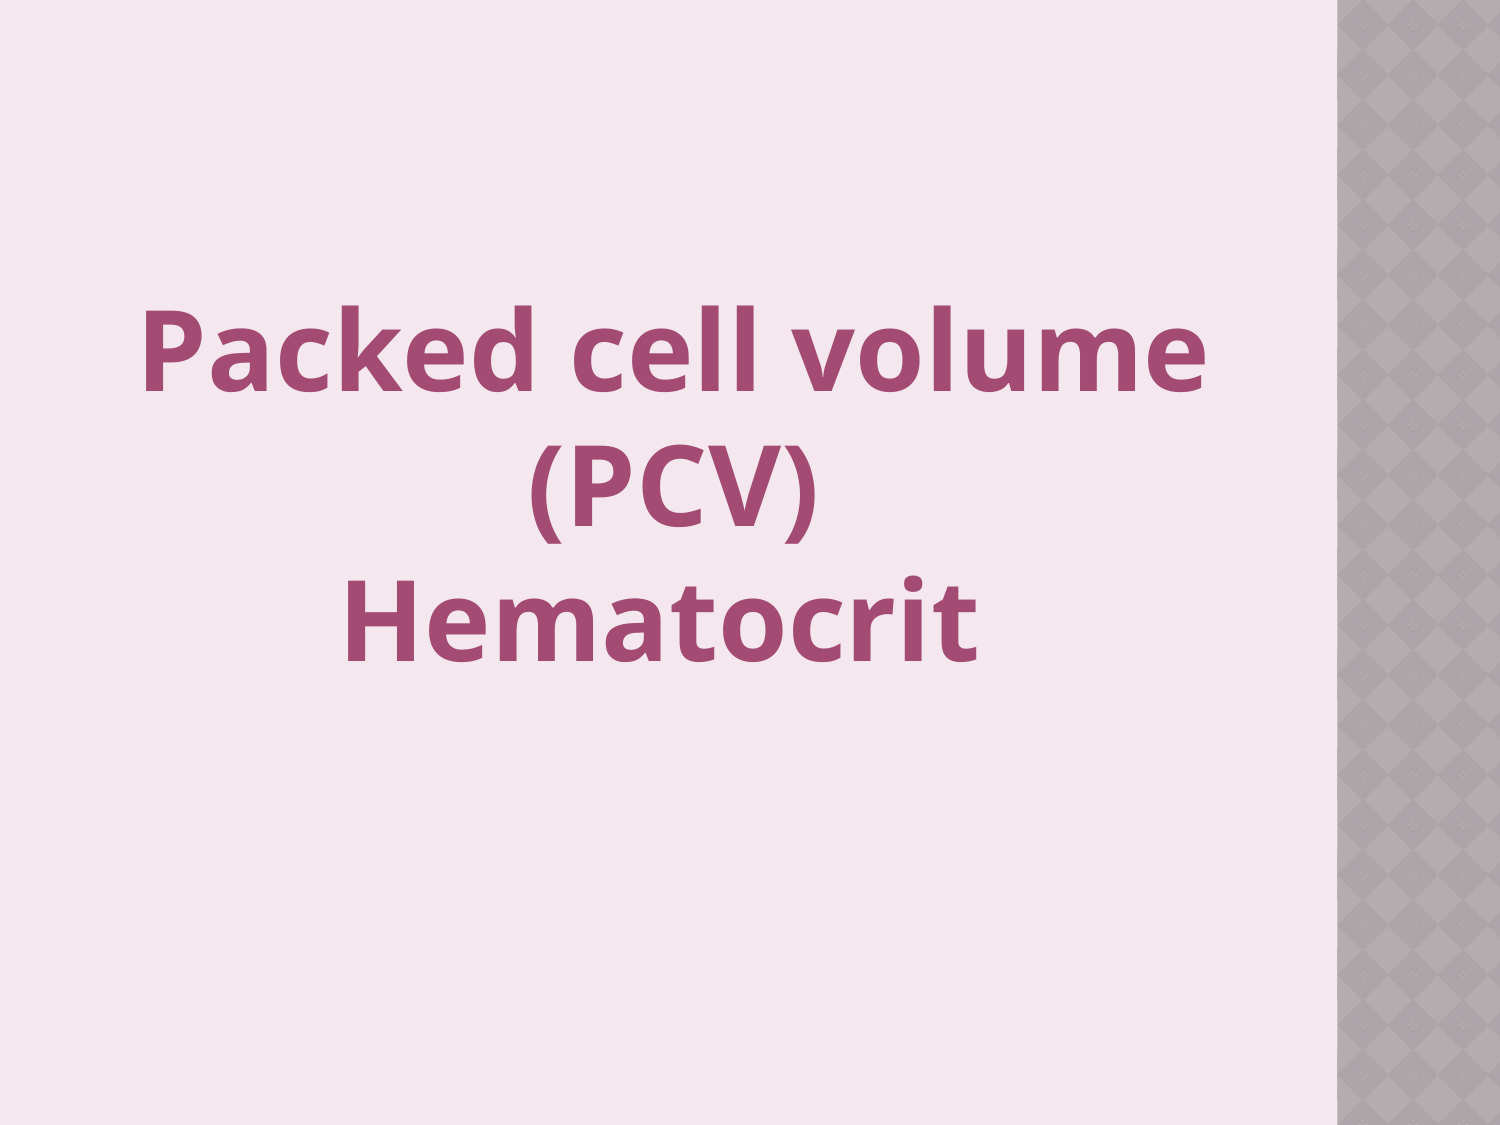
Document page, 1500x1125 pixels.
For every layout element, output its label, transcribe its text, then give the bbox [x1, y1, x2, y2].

text_box Packed cell volume (PCV) Hematocrit [0, 271, 1348, 692]
